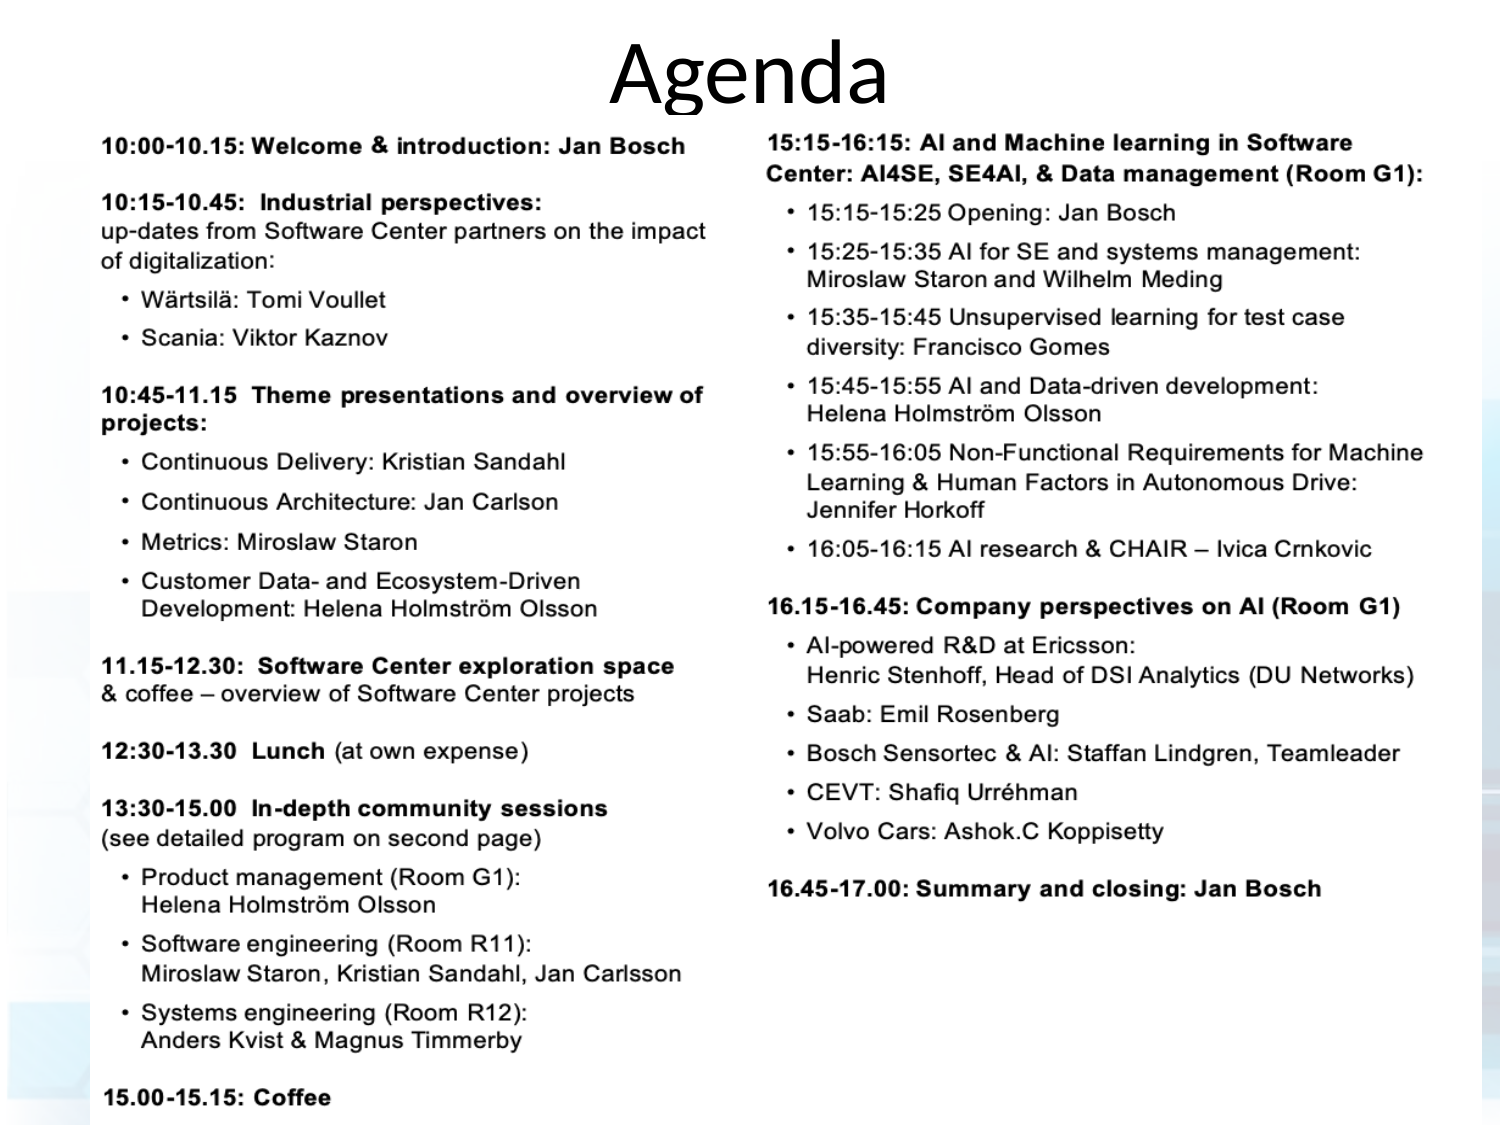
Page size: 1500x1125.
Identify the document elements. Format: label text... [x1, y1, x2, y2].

picture [89, 115, 1483, 1125]
title Agenda [75, 0, 1425, 133]
